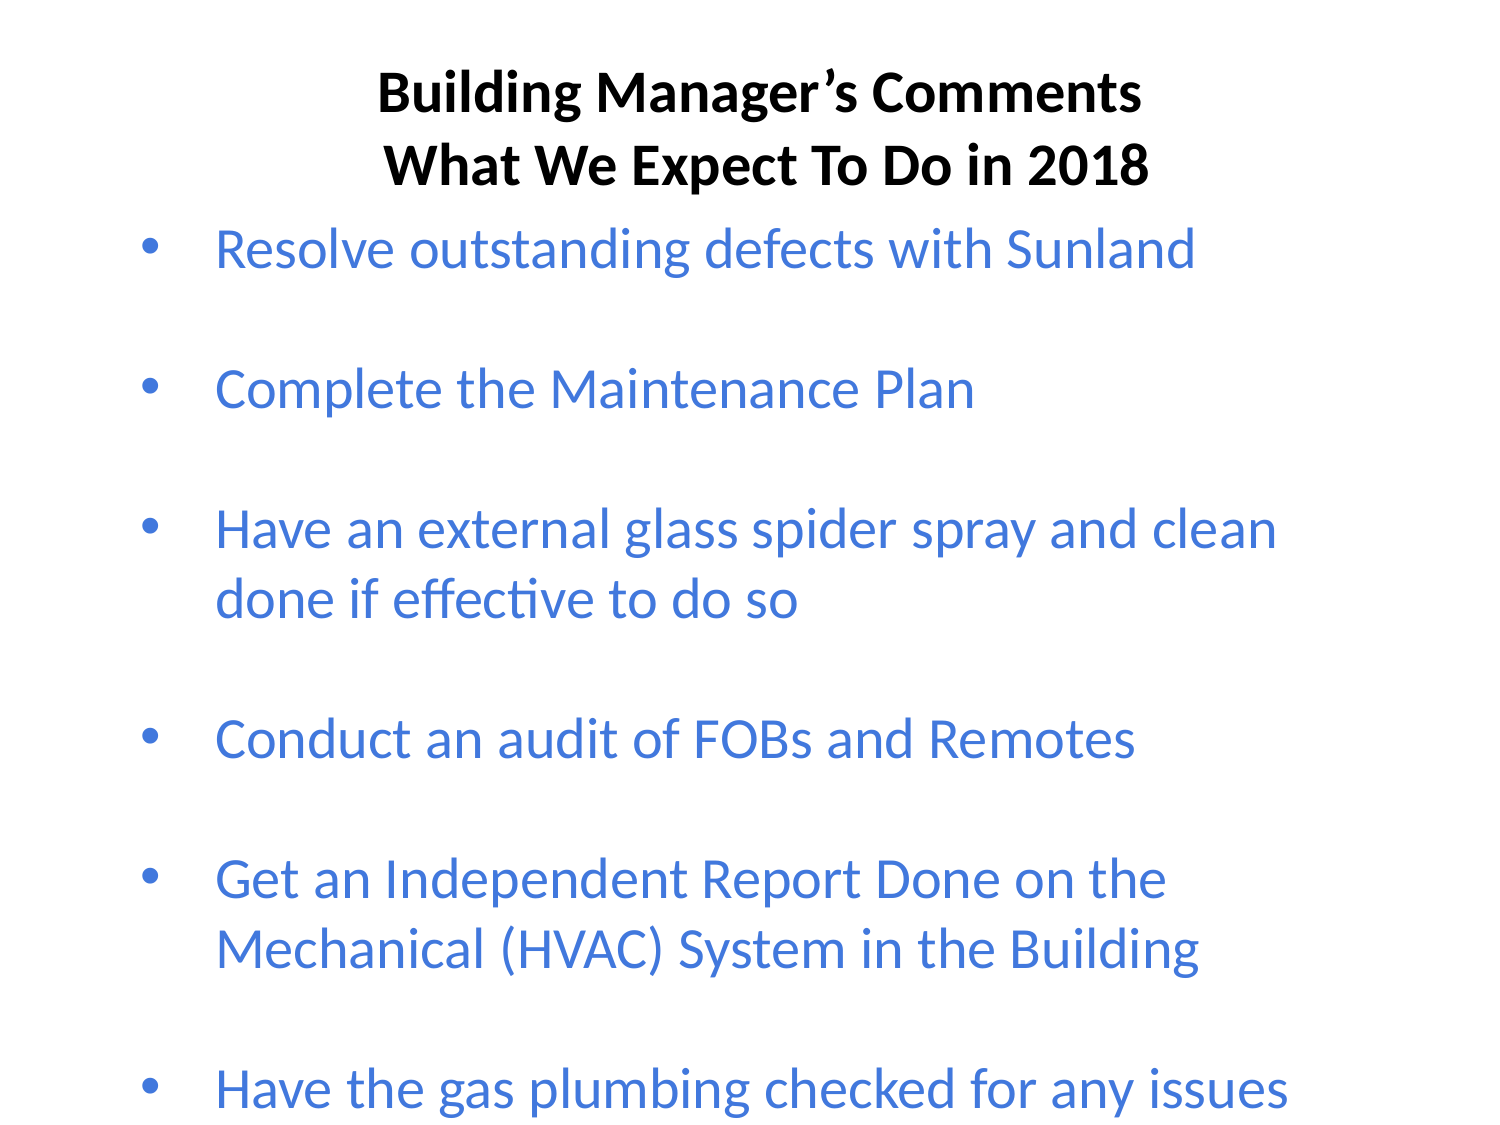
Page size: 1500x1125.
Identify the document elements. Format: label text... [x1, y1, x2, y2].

title Building Manager’s Comments What We Expect To Do in 2018 [69, 30, 1466, 219]
text_box Resolve outstanding defects with Sunland Complete the Maintenance Plan Have an external glass spider spray and clean done if effective to do so Conduct an audit of FOBs and Remotes Get an Independent Report Done on the Mechanical (HVAC) System in the Building Have the gas plumbing checked for any issues [125, 203, 1389, 1125]
